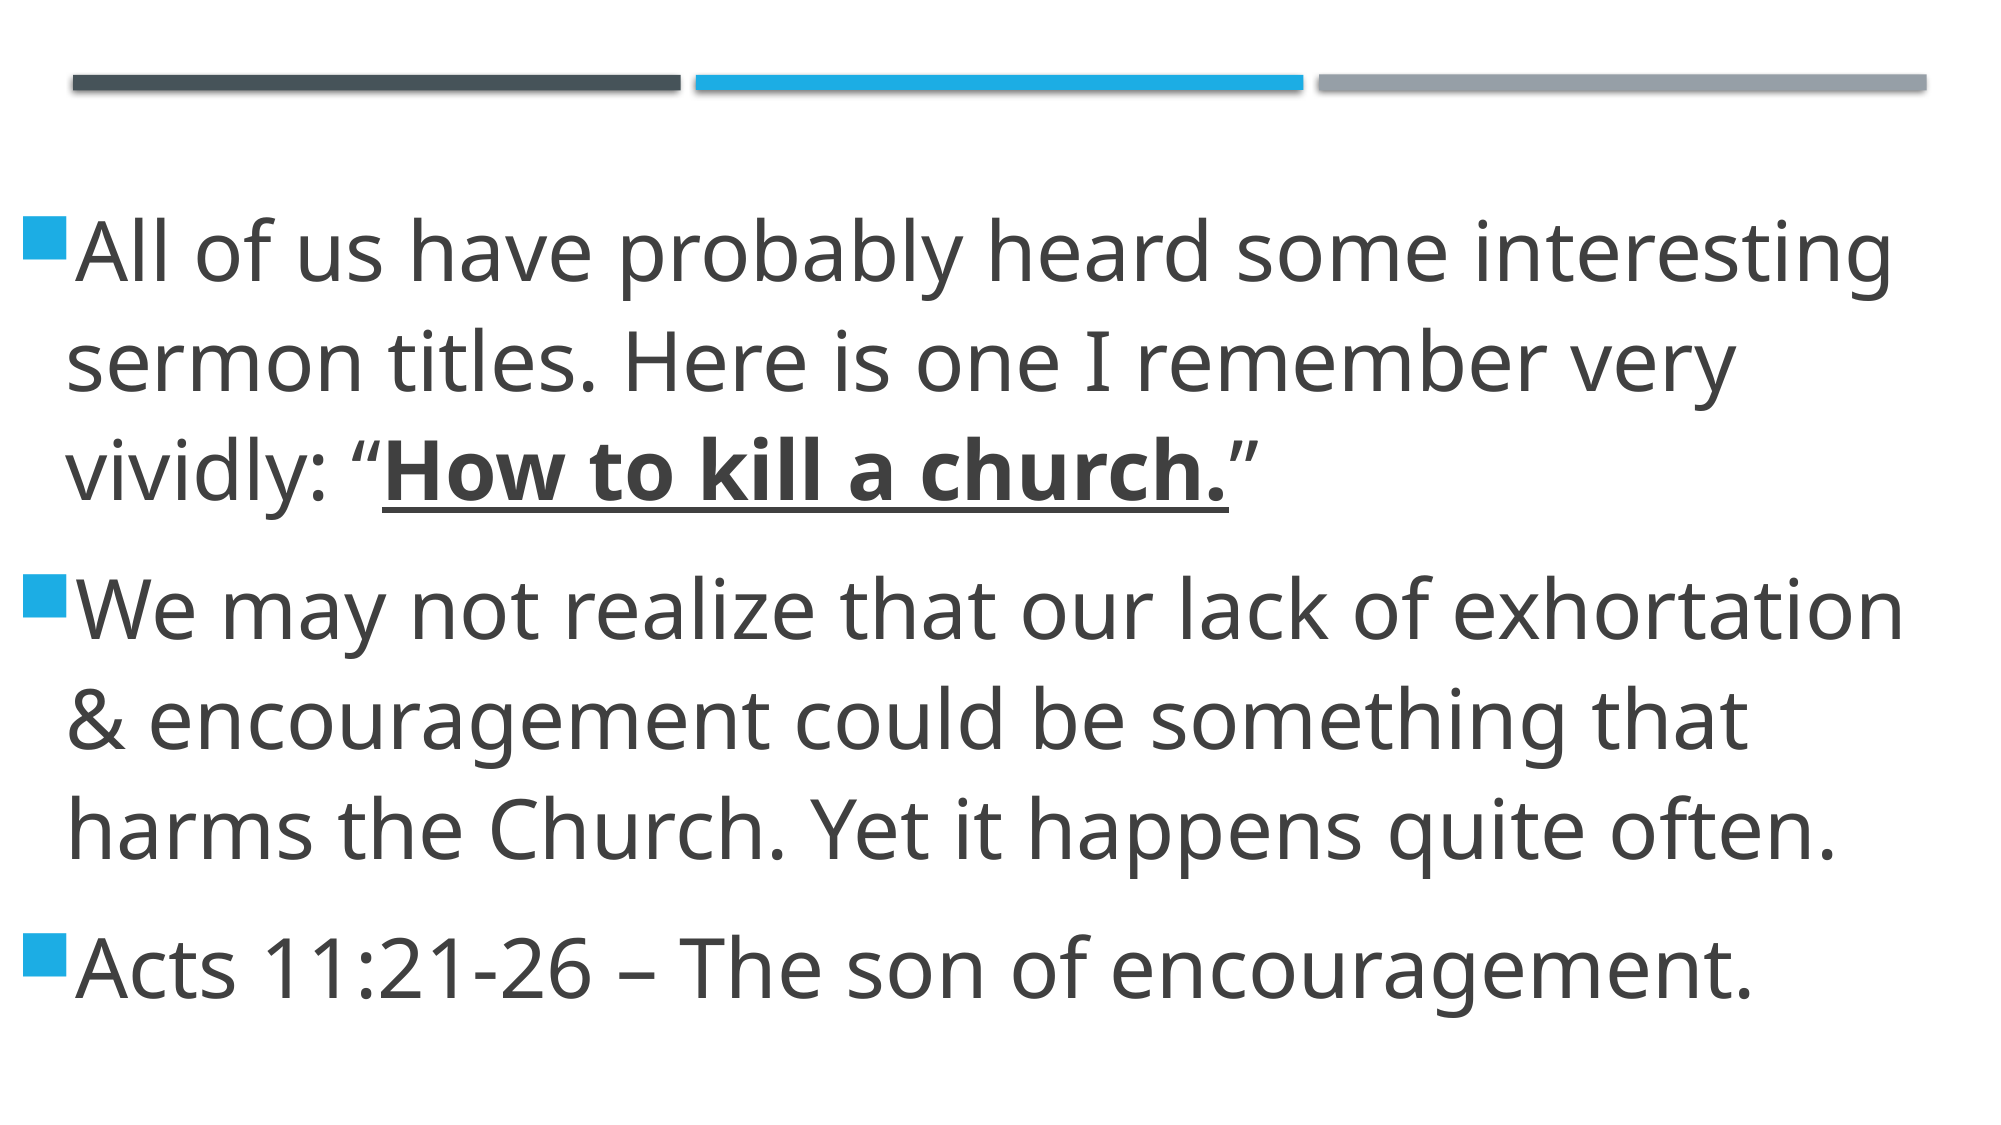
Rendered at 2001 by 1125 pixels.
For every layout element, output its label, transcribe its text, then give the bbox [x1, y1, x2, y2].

list All of us have probably heard some interesting sermon titles. Here is one I remember very vividly: “How to kill a church.” We may not realize that our lack of exhortation & encouragement could be something that harms the Church. Yet it happens quite often. Acts 11:21-26 – The son of encouragement. [0, 105, 2000, 1098]
